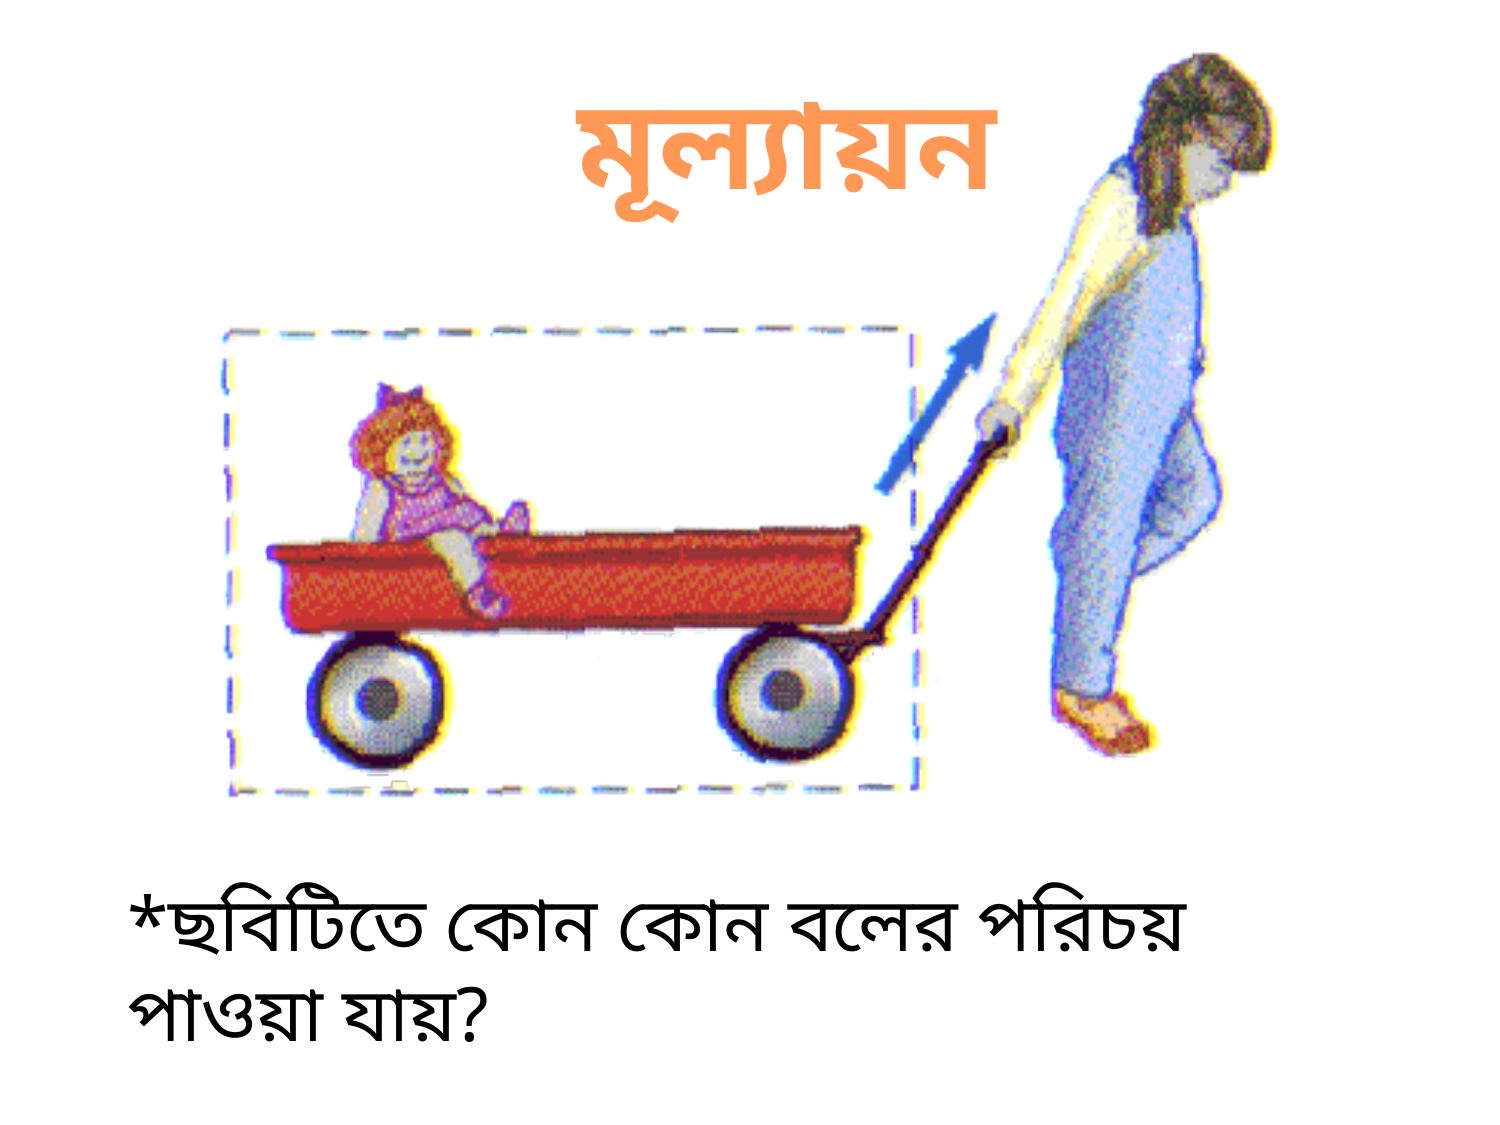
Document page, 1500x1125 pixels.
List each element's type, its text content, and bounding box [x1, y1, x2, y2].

picture [212, 52, 1288, 813]
text_box *ছবিটিতে কোন কোন বলের পরিচয় পাওয়া যায়? [112, 868, 1363, 1064]
